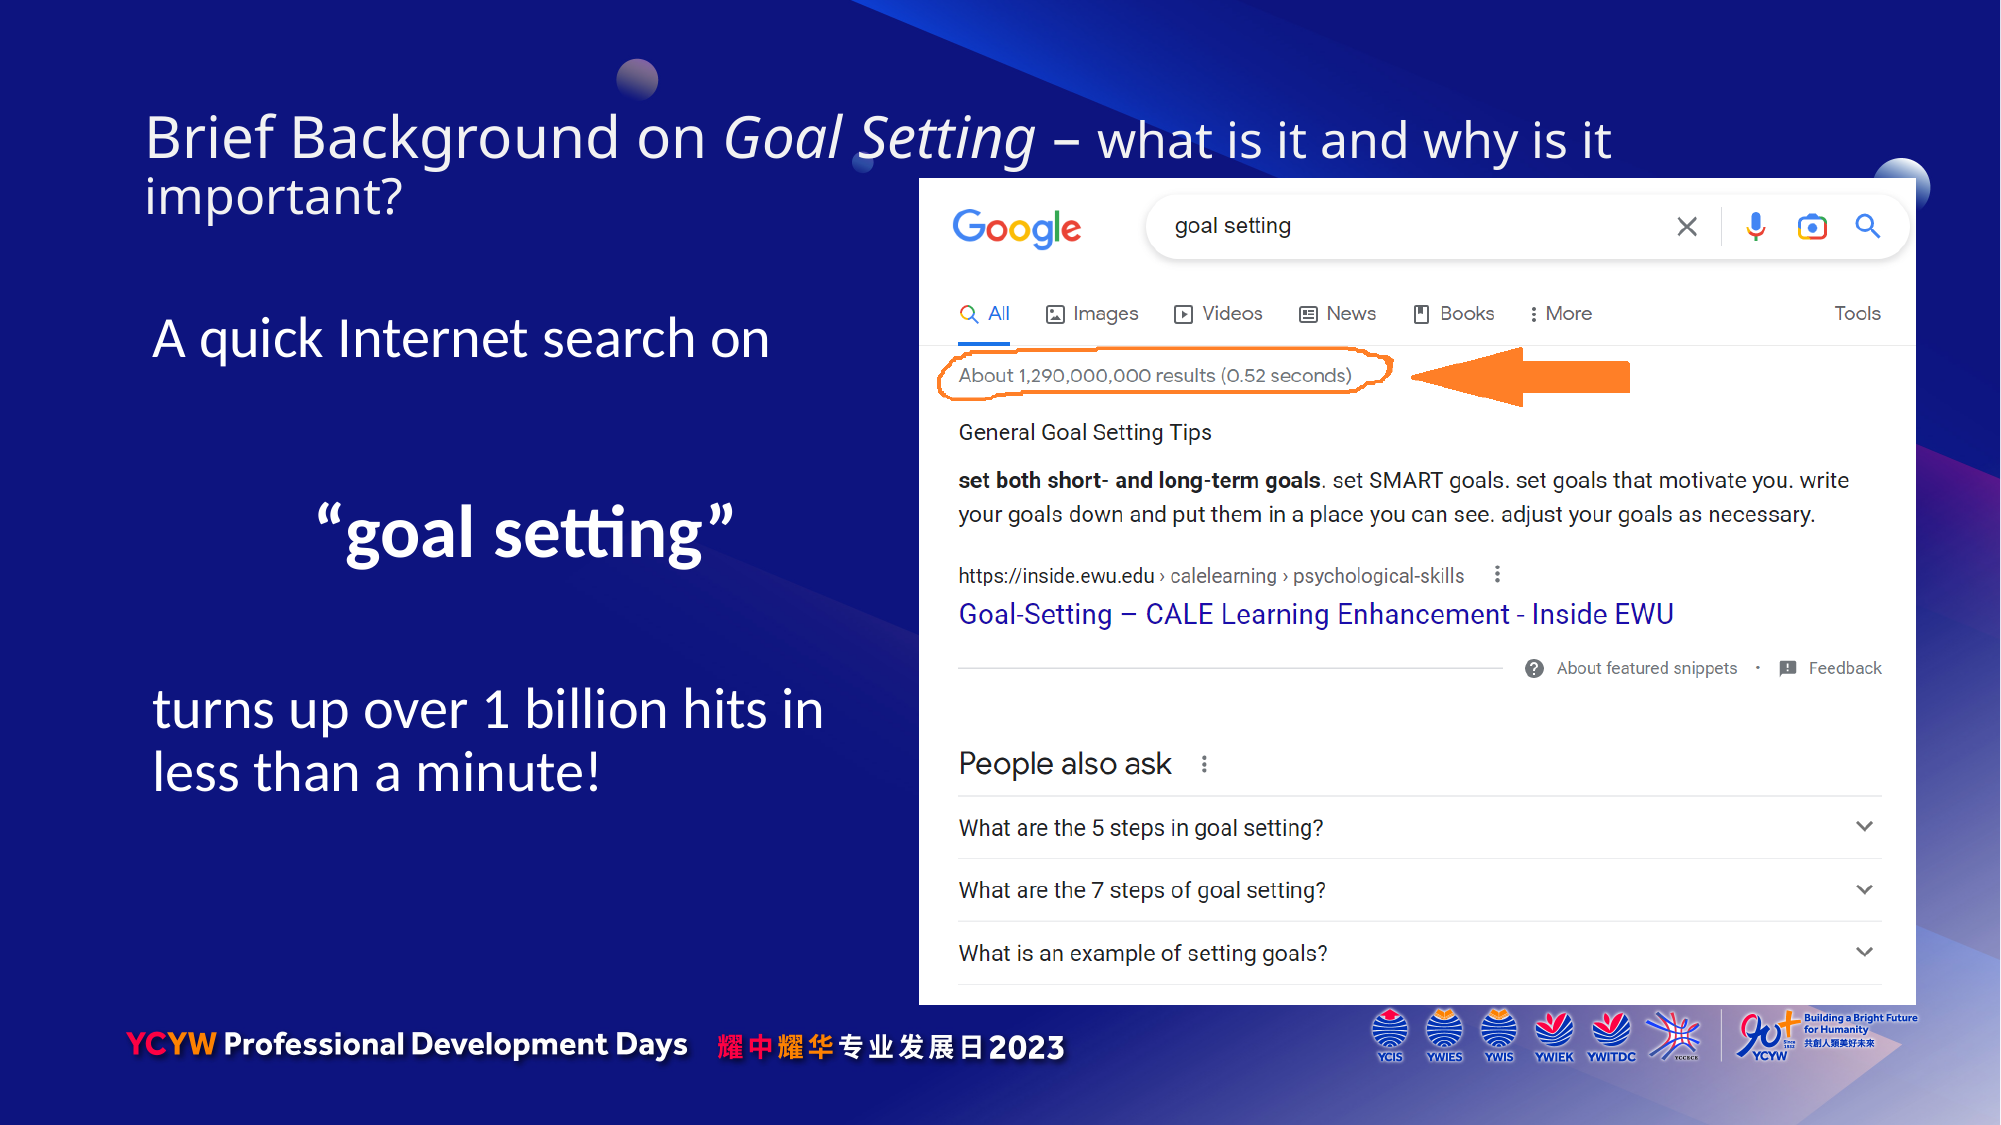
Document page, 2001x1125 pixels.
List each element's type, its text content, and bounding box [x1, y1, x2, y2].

picture [0, 0, 2001, 1125]
list A quick Internet search on “goal setting” turns up over 1 billion hits in less than a minute! [144, 299, 908, 1125]
text_box Brief Background on Goal Setting – what is it and why is it important? [137, 100, 1863, 228]
